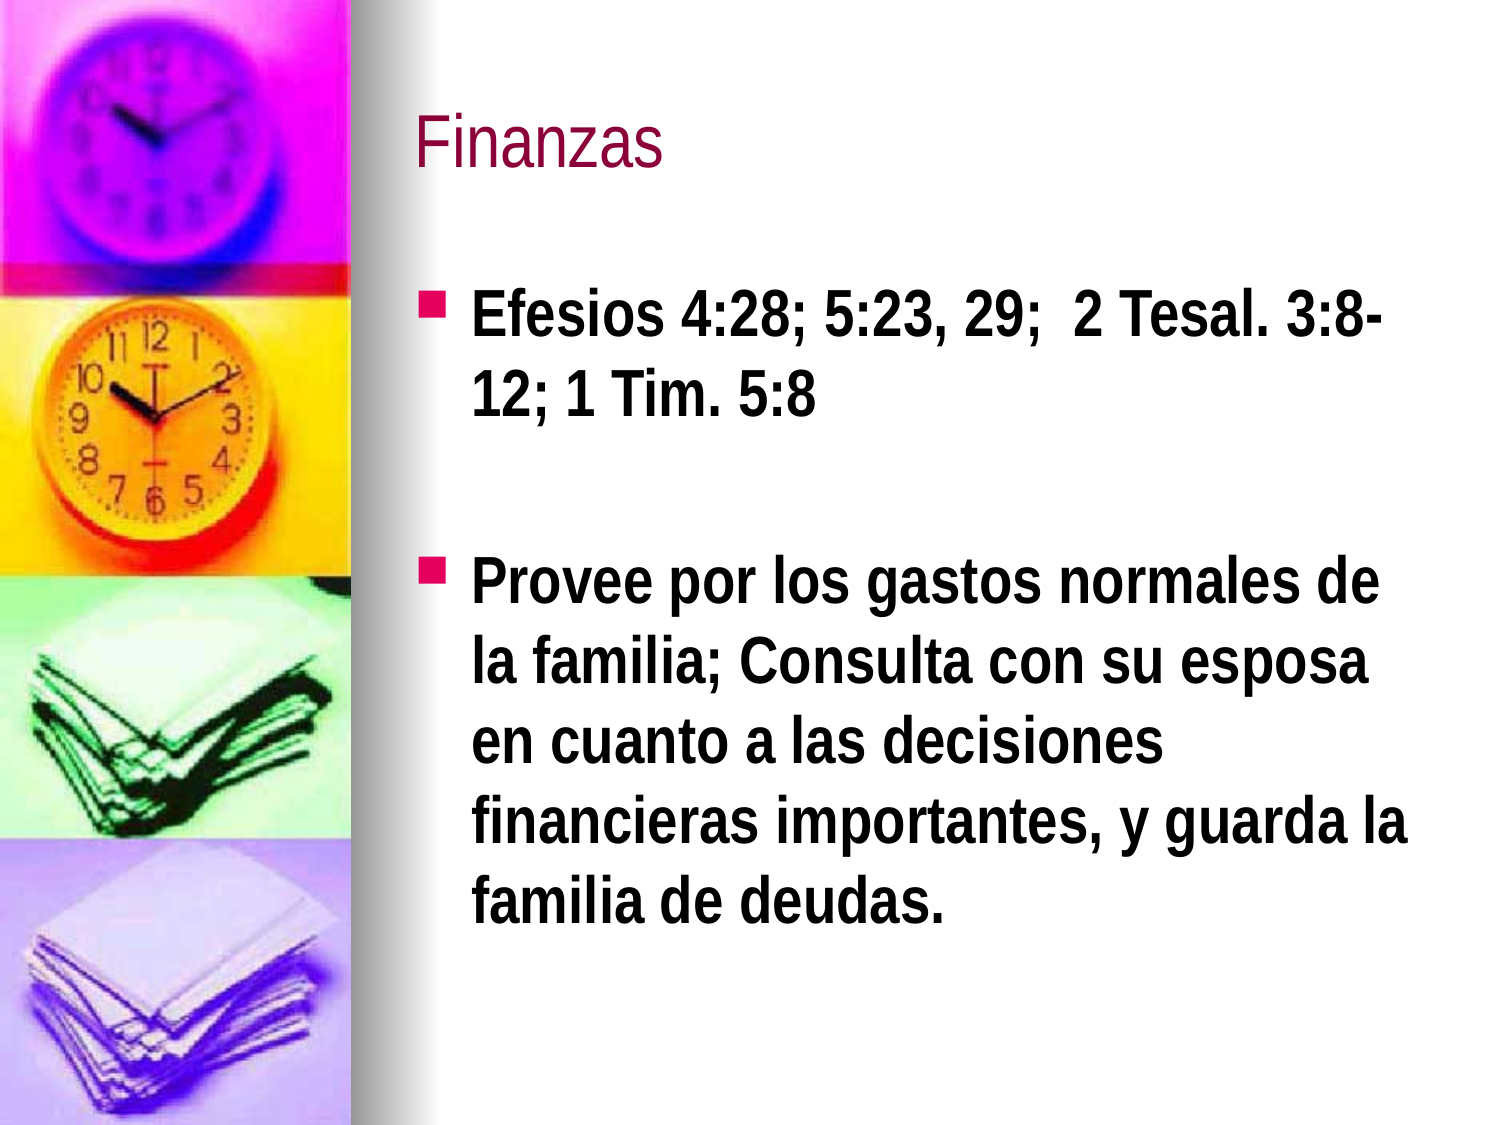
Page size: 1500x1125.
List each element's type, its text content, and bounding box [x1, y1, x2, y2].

picture [0, 0, 351, 1125]
title Finanzas [399, 37, 1450, 238]
list Efesios 4:28; 5:23, 29; 2 Tesal. 3:8-12; 1 Tim. 5:8 Provee por los gastos normales de la familia; Consulta con su esposa en cuanto a las decisiones financieras importantes, y guarda la familia de deudas. [399, 262, 1450, 1000]
